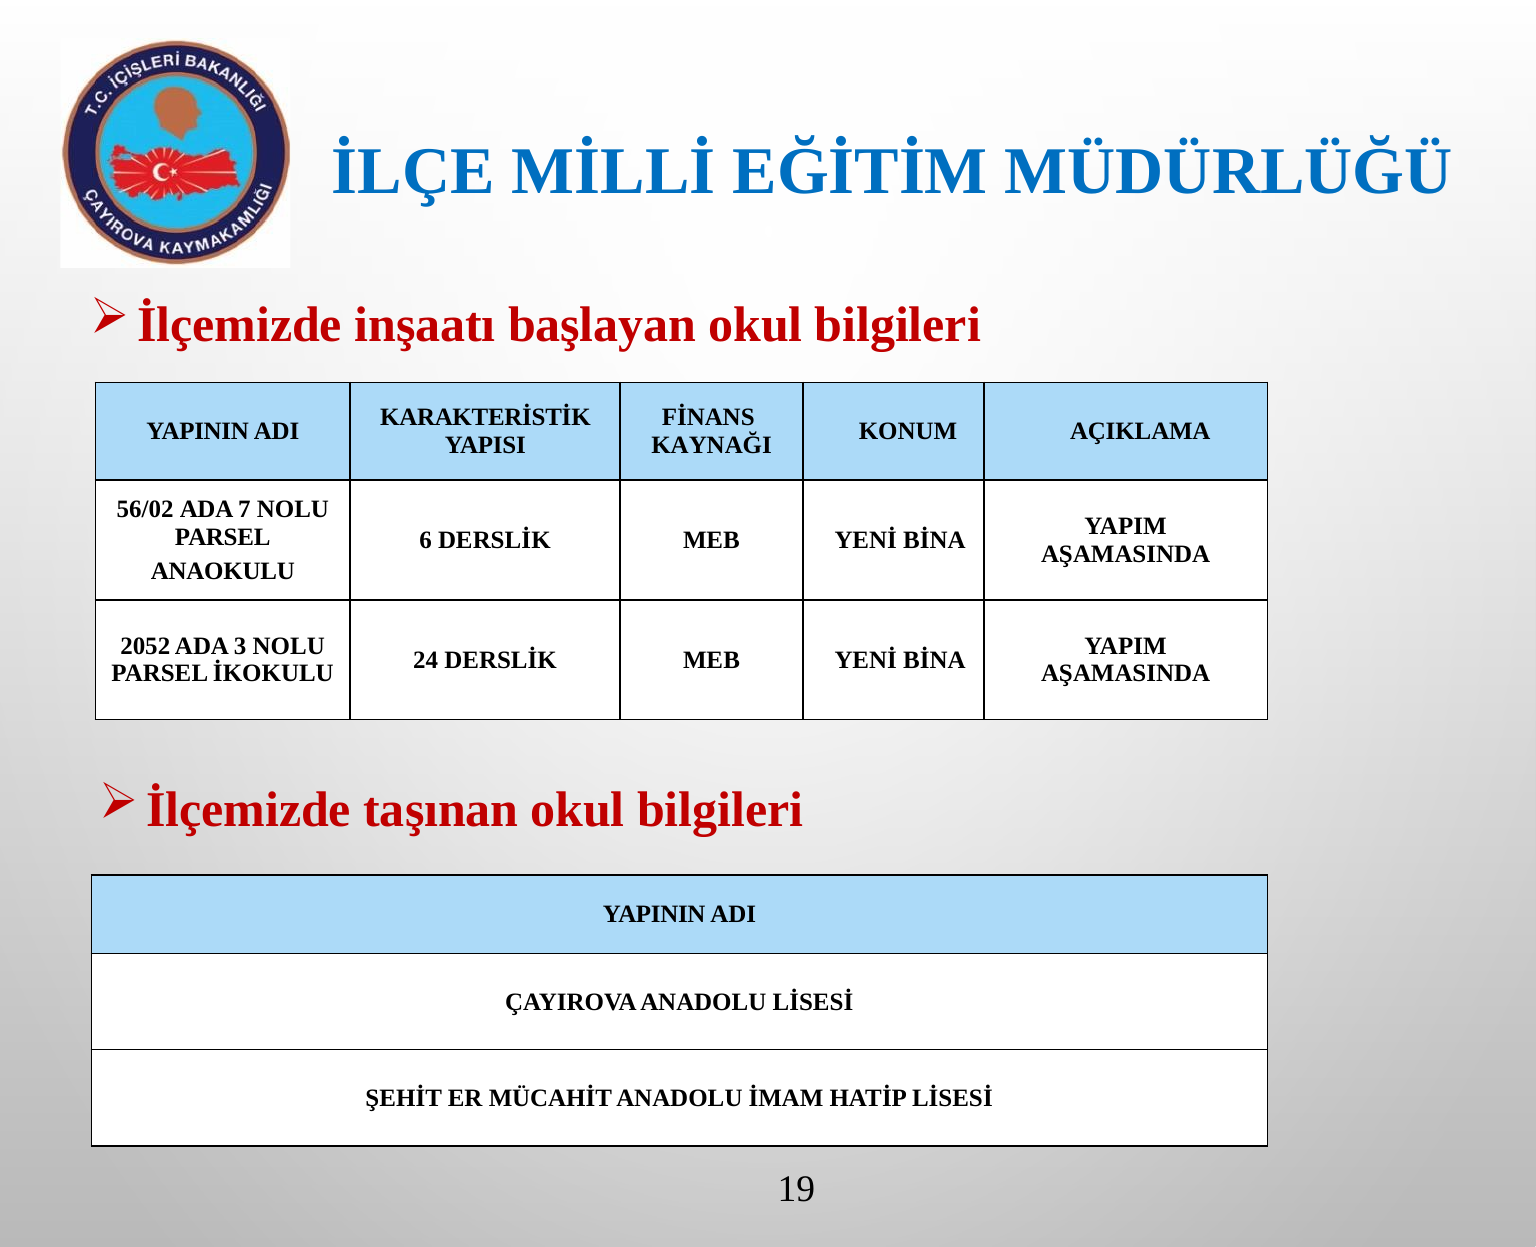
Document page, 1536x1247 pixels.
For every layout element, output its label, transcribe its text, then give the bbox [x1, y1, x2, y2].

table_cell MEB [621, 601, 802, 719]
table_cell MEB [621, 481, 802, 599]
table_cell YAPIM AŞAMASINDA [985, 481, 1267, 599]
slide_number 19 [643, 1147, 830, 1239]
text_box [60, 38, 291, 268]
table_header YAPININ ADI [96, 383, 349, 479]
table_cell 56/02 ADA 7 NOLU PARSEL ANAOKULU [96, 481, 349, 599]
table_cell YAPIM AŞAMASINDA [985, 601, 1267, 719]
table_cell ŞEHİT ER MÜCAHİT ANADOLU İMAM HATİP LİSESİ [92, 1050, 1267, 1145]
table_header YAPININ ADI [92, 876, 1267, 953]
table_cell YENİ BİNA [804, 601, 983, 719]
text_box İlçemizde inşaatı başlayan okul bilgileri [88, 289, 1202, 352]
table_cell YENİ BİNA [804, 481, 983, 599]
table_header AÇIKLAMA [985, 383, 1267, 479]
table_cell 24 DERSLİK [351, 601, 619, 719]
table_cell 6 DERSLİK [351, 481, 619, 599]
table_header KARAKTERİSTİK YAPISI [351, 383, 619, 479]
table_header FİNANS KAYNAĞI [621, 383, 802, 479]
picture [0, 0, 1536, 1247]
text_box İlçemizde taşınan okul bilgileri [82, 769, 1104, 844]
table_cell ÇAYIROVA ANADOLU LİSESİ [92, 954, 1267, 1049]
table_cell 2052 ADA 3 NOLU PARSEL İKOKULU [96, 601, 349, 719]
title İLÇE MİLLİ EĞİTİM MÜDÜRLÜĞÜ [326, 61, 1457, 272]
table_header KONUM [804, 383, 983, 479]
